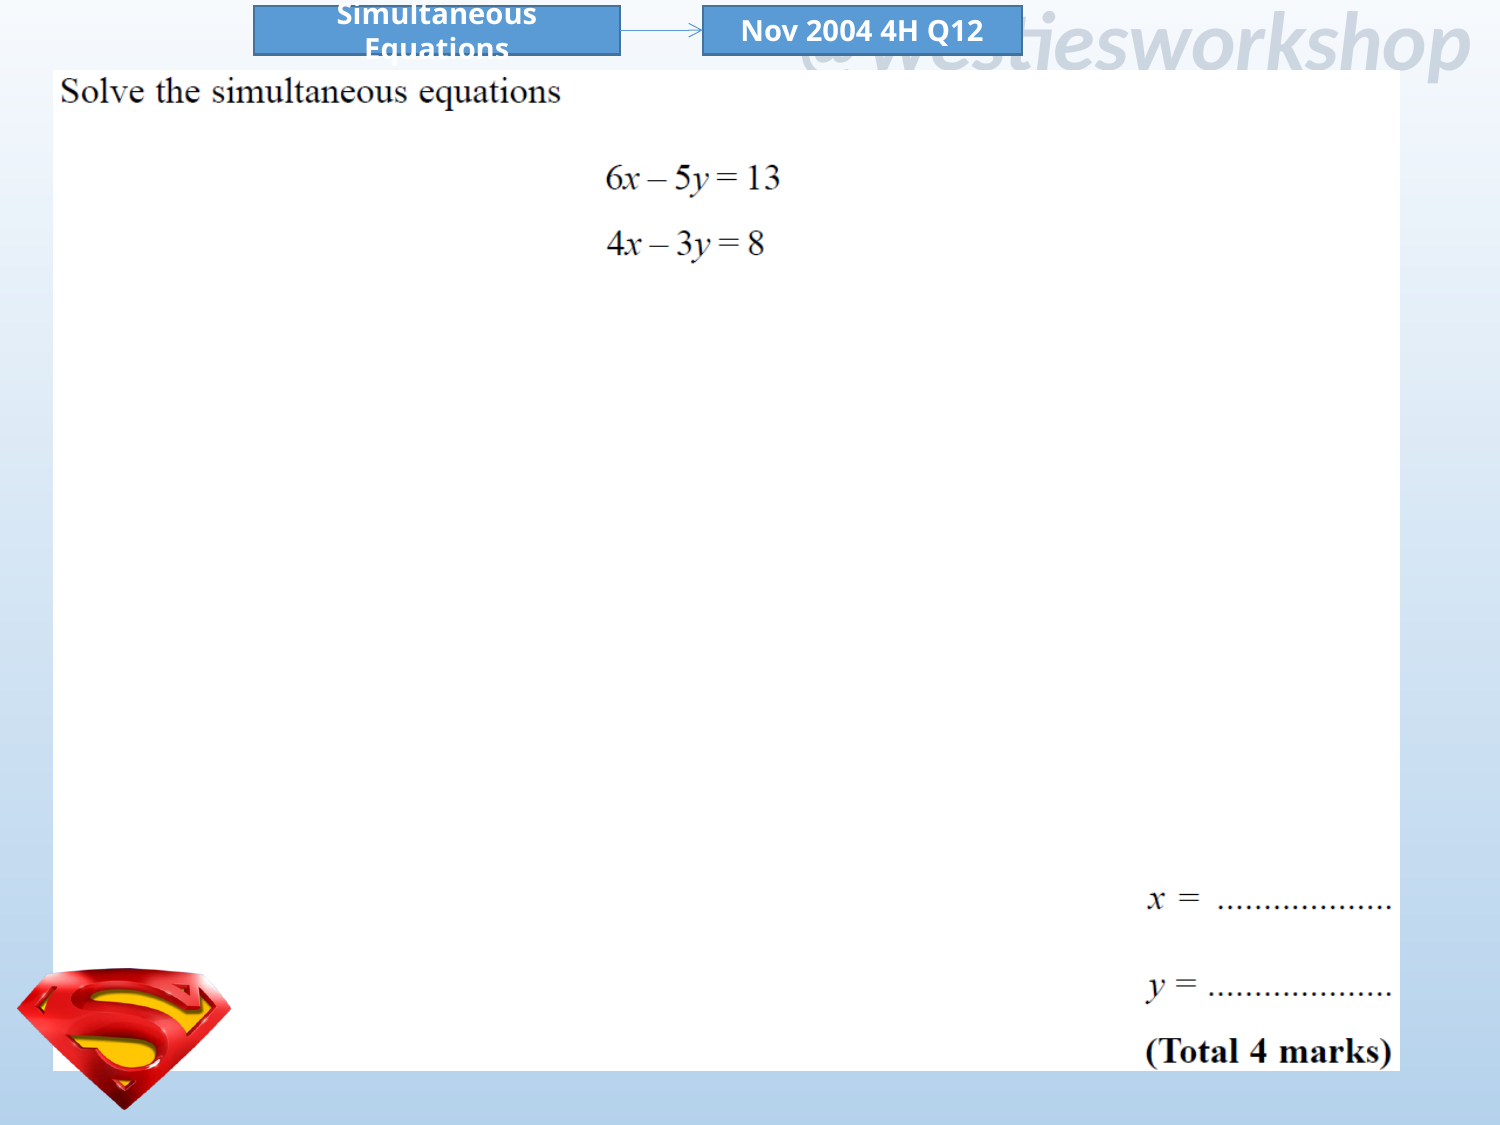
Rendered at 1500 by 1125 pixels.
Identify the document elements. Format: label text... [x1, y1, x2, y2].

picture [17, 70, 1400, 1110]
text_box Simultaneous Equations [253, 5, 621, 56]
text_box Nov 2004 4H Q12 [702, 5, 1023, 56]
